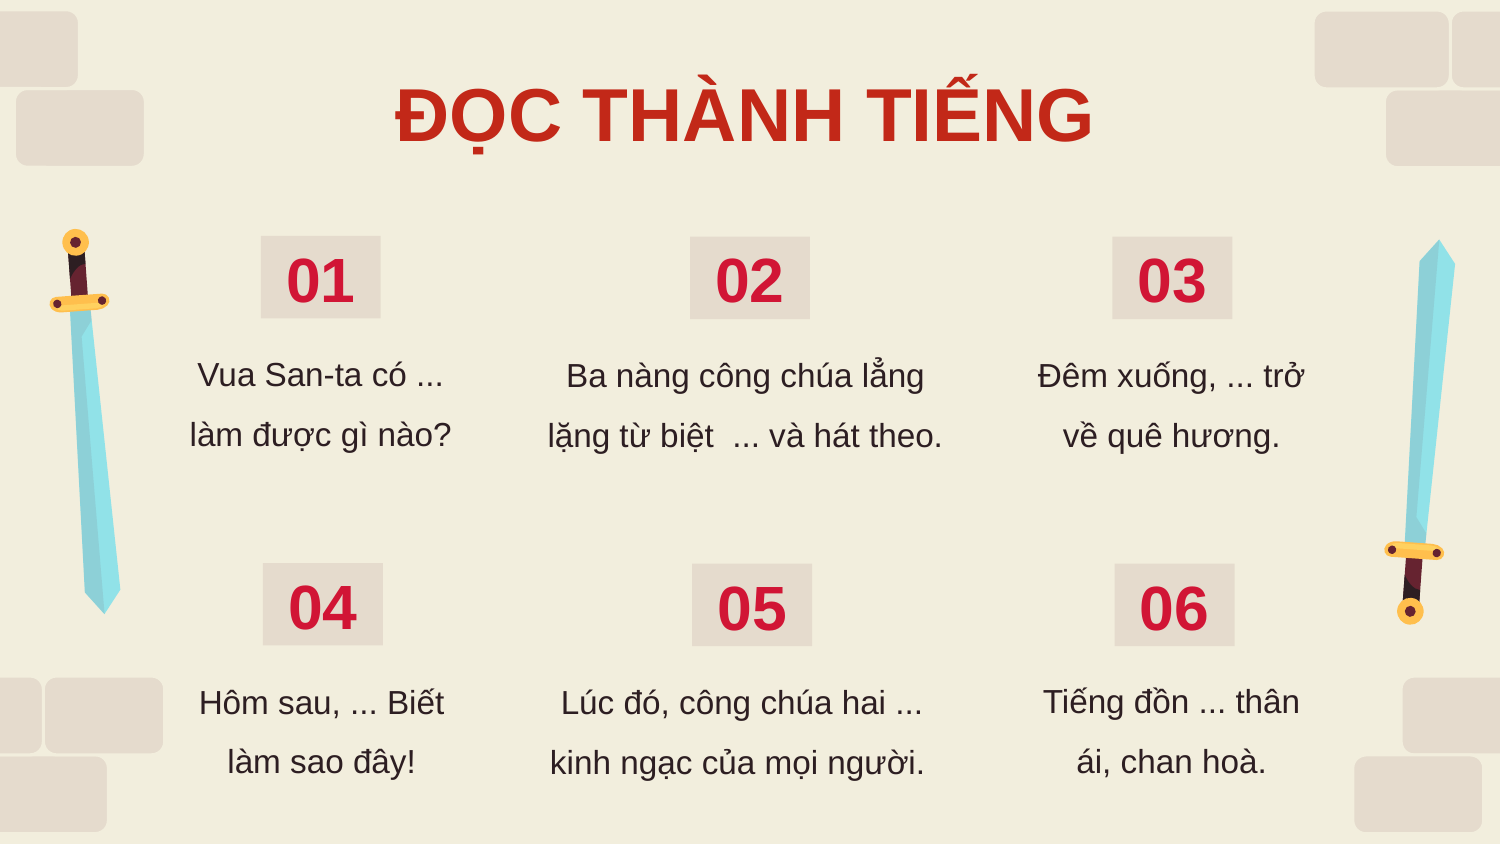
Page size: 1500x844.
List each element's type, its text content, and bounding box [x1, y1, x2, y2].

text_box Tiếng đồn ... thân ái, chan hoà. [1008, 652, 1335, 788]
title 01 [260, 235, 381, 319]
subtitle Vua San-ta có ... làm được gì nào? [158, 318, 483, 386]
title 06 [1114, 563, 1235, 647]
title 04 [262, 563, 383, 646]
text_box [57, 227, 124, 616]
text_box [1392, 238, 1458, 626]
subtitle Hôm sau, ... Biết làm sao đây! [158, 645, 485, 726]
title 02 [690, 236, 810, 320]
subtitle Đêm xuống, ... trở về quê hương. [1008, 319, 1335, 399]
title 03 [1112, 236, 1233, 320]
text_box ĐỌC THÀNH TIẾNG [0, 51, 1498, 146]
subtitle Ba nàng công chúa lẳng lặng từ biệt ... và hát theo. [519, 319, 972, 433]
title 05 [692, 563, 813, 647]
subtitle Lúc đó, công chúa hai ... kinh ngạc của mọi người. [510, 646, 974, 760]
